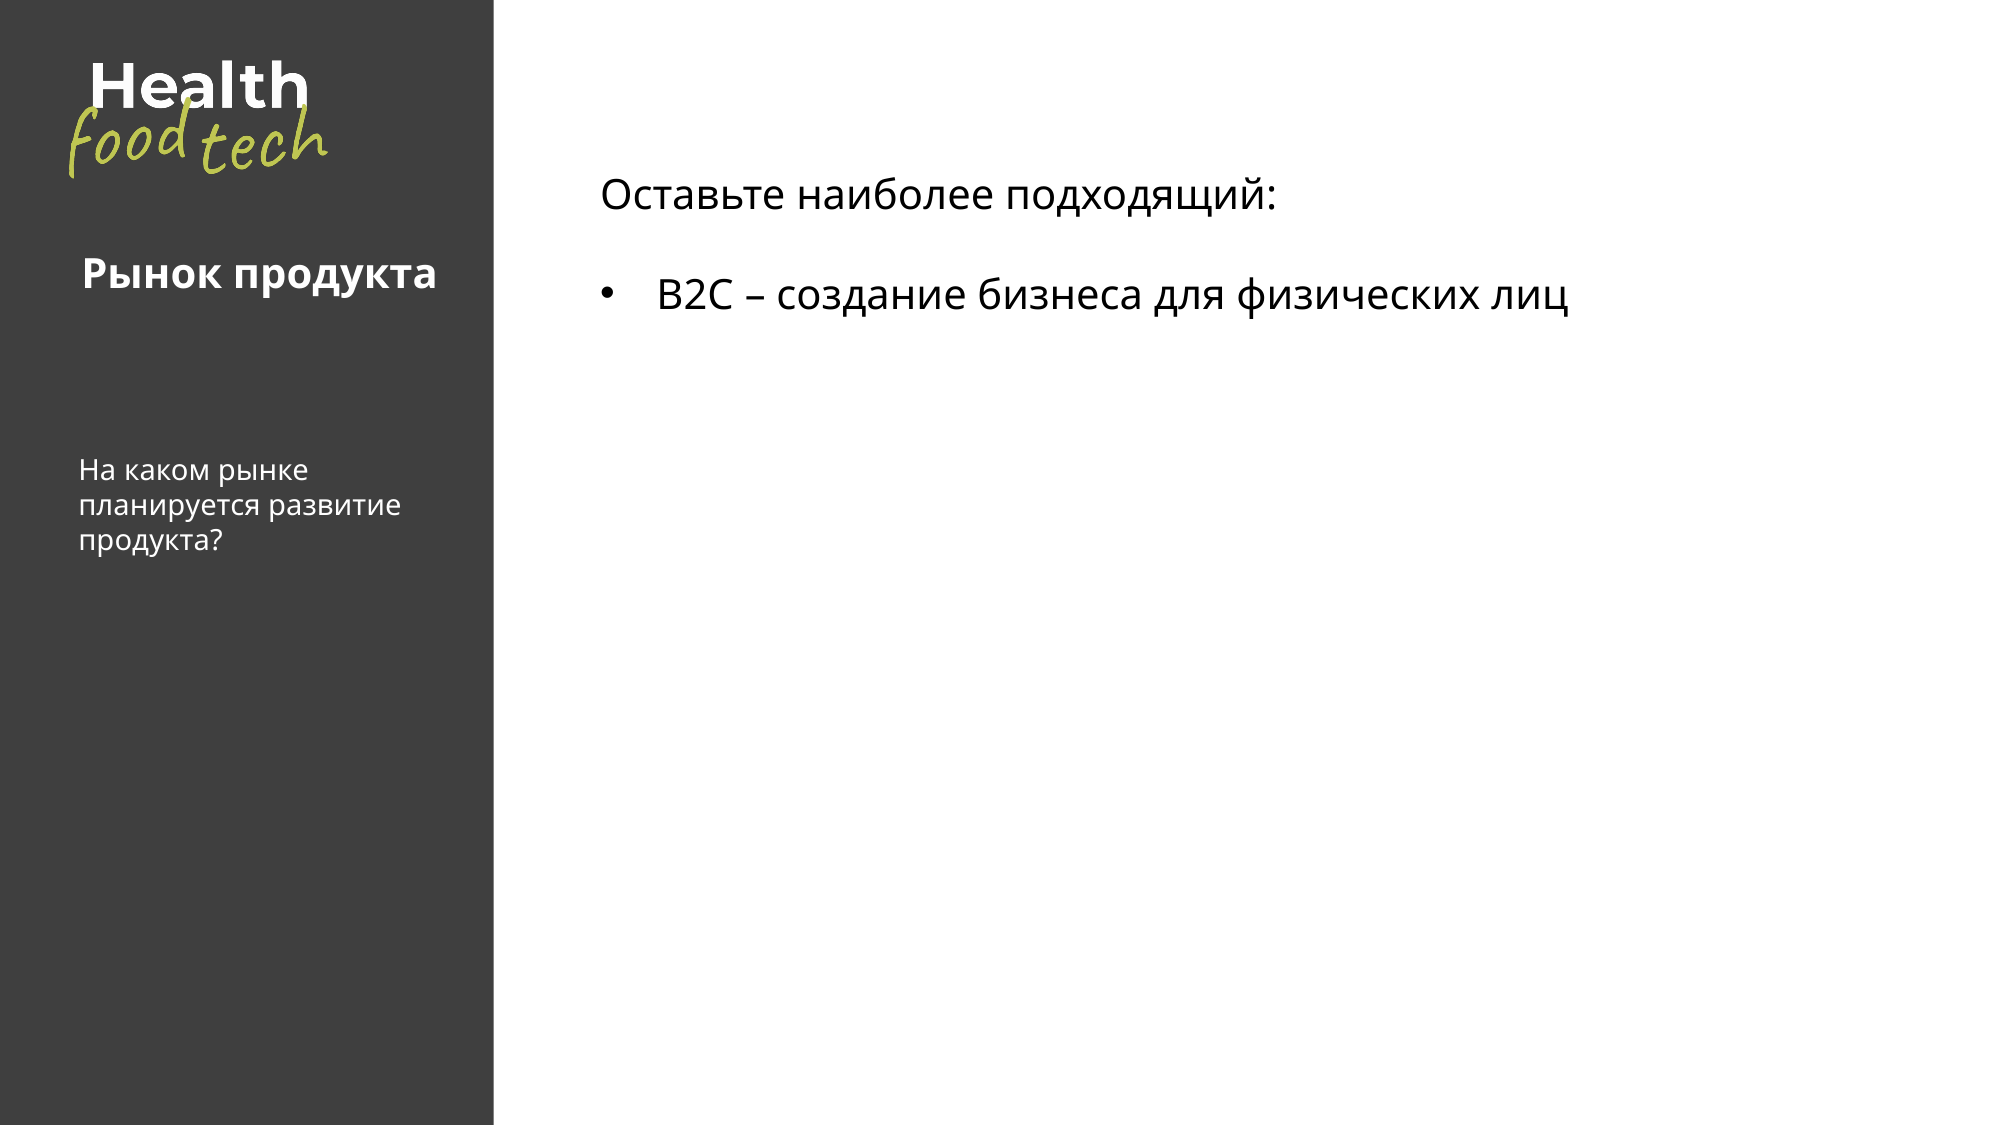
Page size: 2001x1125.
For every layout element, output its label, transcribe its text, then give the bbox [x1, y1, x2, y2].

text_box На каком рынке планируется развитие продукта? [63, 443, 439, 564]
text_box [0, 0, 494, 1125]
picture [69, 60, 328, 179]
text_box Оставьте наиболее подходящий: B2C – создание бизнеса для физических лиц [585, 159, 1934, 376]
text_box Рынок продукта [66, 239, 473, 305]
